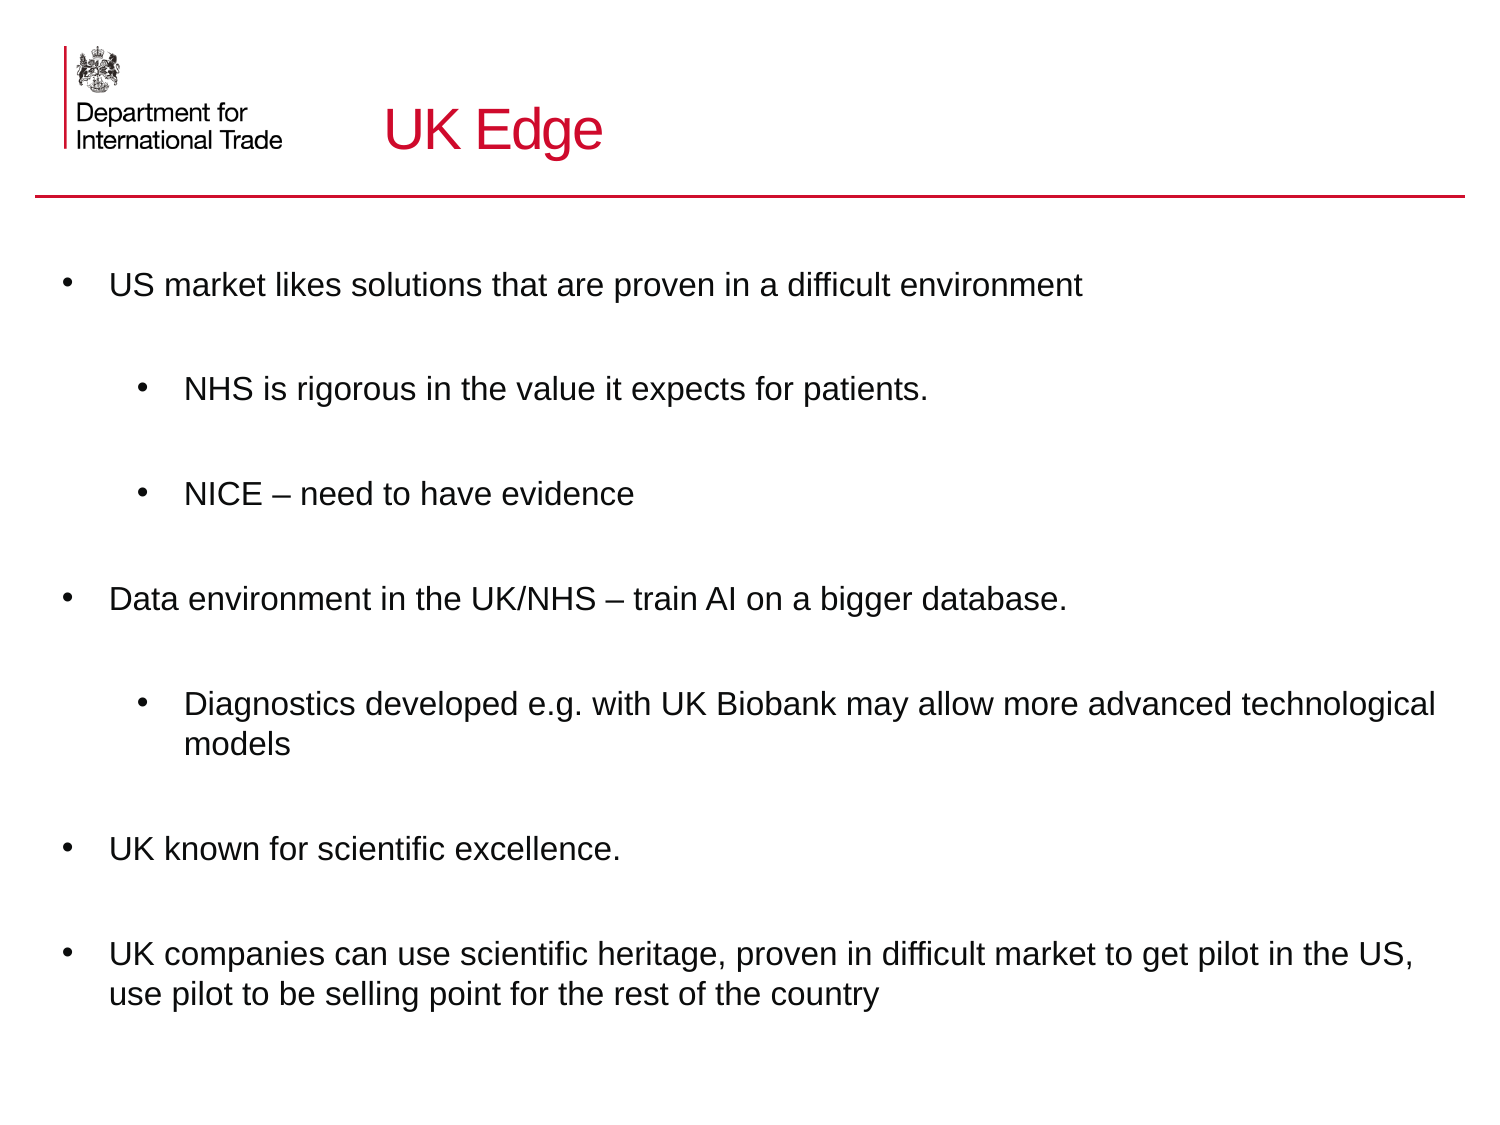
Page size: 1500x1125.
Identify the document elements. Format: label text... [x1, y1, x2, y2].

picture [64, 46, 282, 149]
text_box US market likes solutions that are proven in a difficult environment NHS is rigorous in the value it expects for patients. NICE – need to have evidence Data environment in the UK/NHS – train AI on a bigger database. Diagnostics developed e.g. with UK Biobank may allow more advanced technological models UK known for scientific excellence. UK companies can use scientific heritage, proven in difficult market to get pilot in the US, use pilot to be selling point for the rest of the country [47, 255, 1453, 1020]
title UK Edge [383, 19, 1459, 161]
